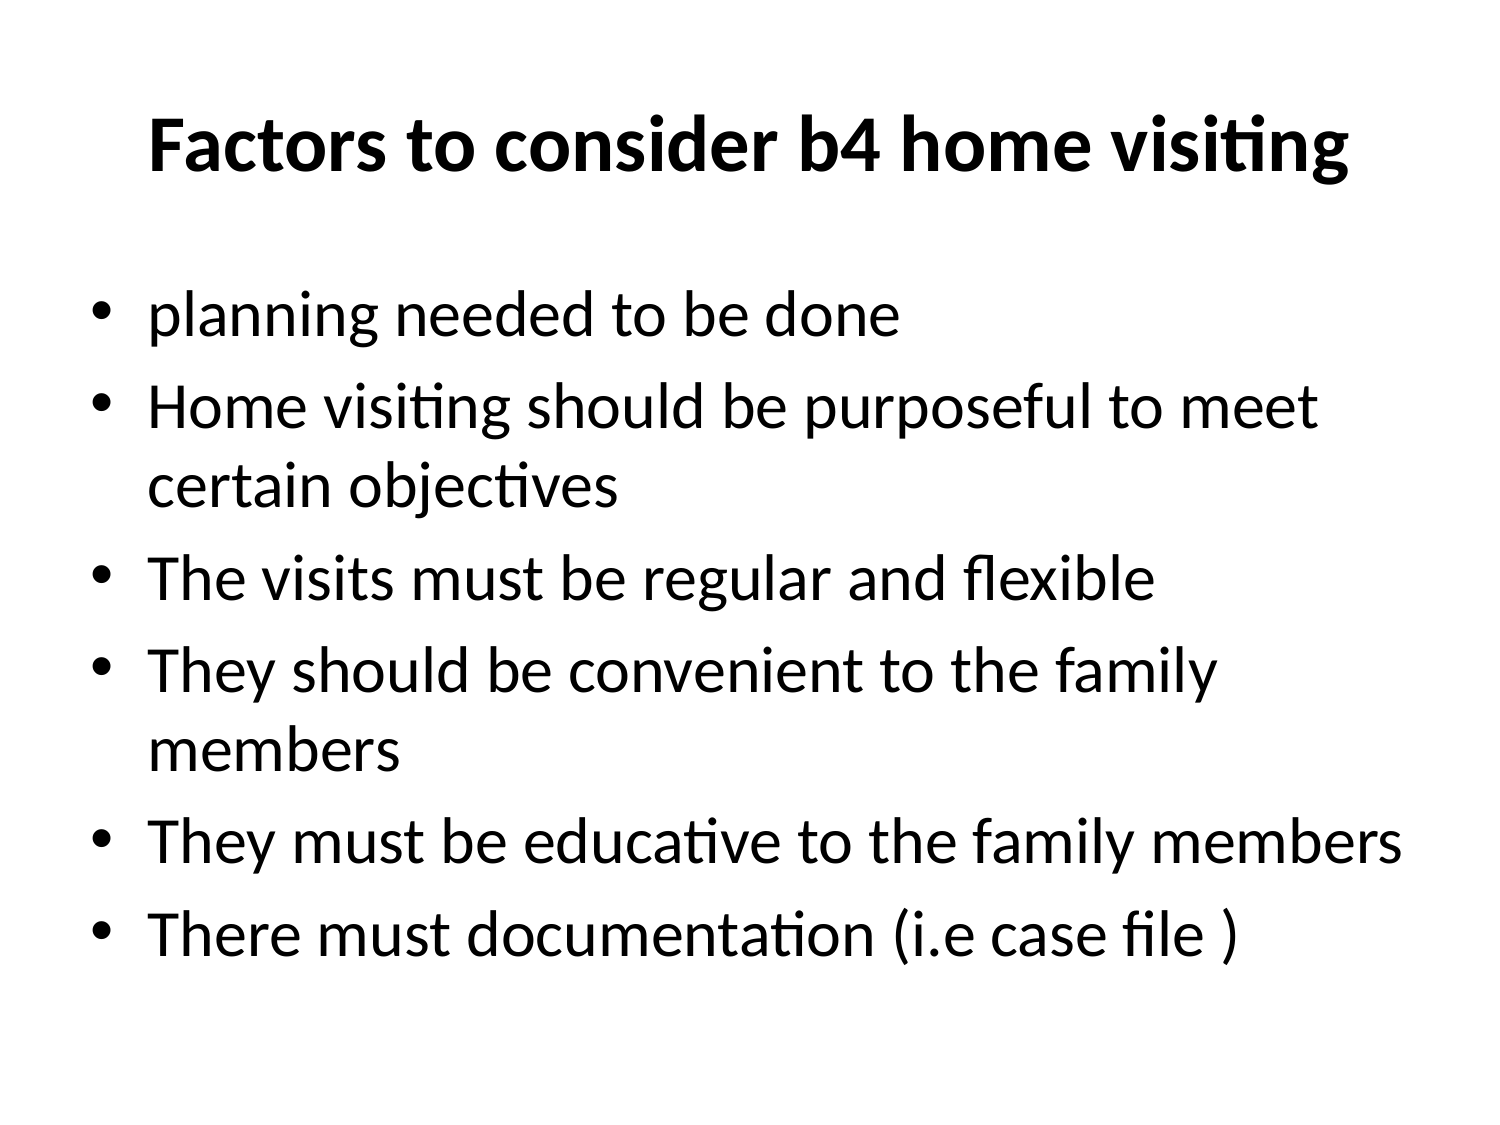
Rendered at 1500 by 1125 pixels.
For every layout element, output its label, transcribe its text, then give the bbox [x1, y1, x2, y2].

title Factors to consider b4 home visiting [75, 45, 1425, 233]
list planning needed to be done Home visiting should be purposeful to meet certain objectives The visits must be regular and flexible They should be convenient to the family members They must be educative to the family members There must documentation (i.e case file ) [75, 262, 1425, 1005]
